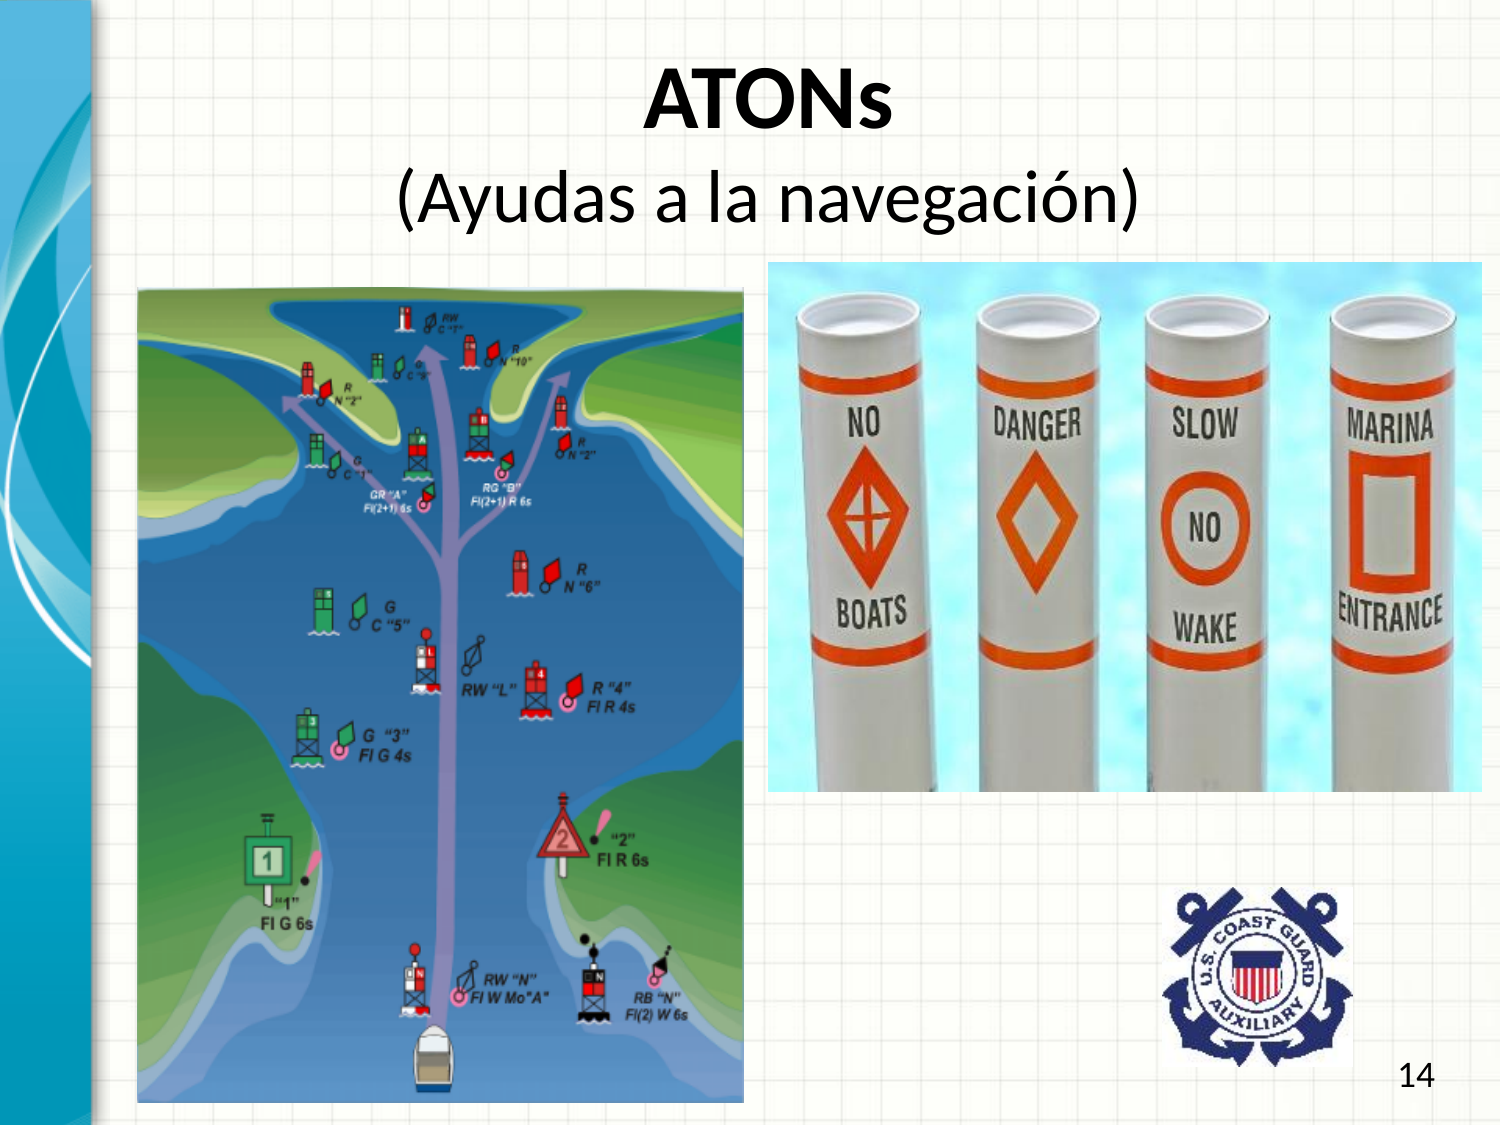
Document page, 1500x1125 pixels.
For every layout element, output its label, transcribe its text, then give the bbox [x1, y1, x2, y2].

slide_number 14 [1100, 1042, 1450, 1103]
title ATONs (Ayudas a la navegación) [324, 22, 1214, 252]
picture [0, 0, 1500, 1125]
